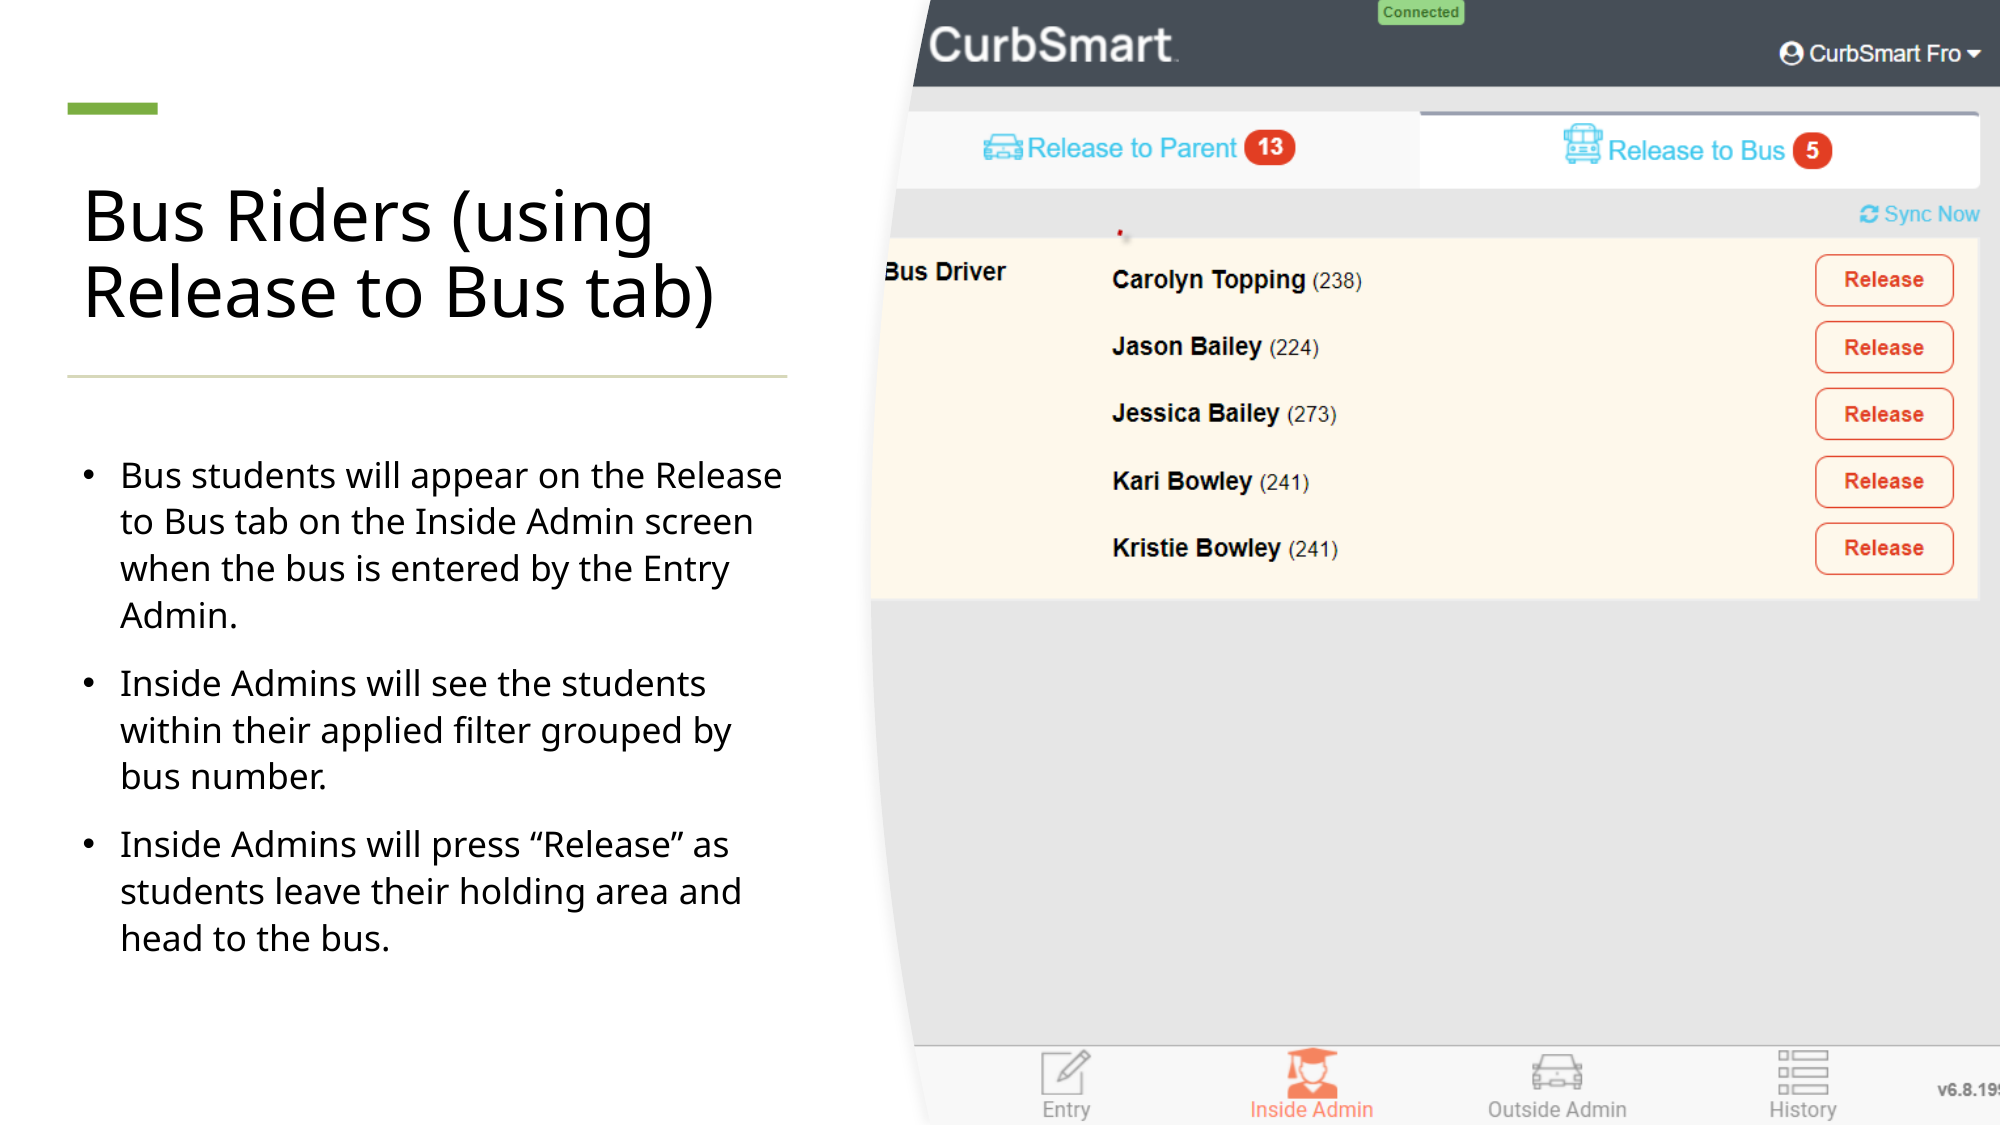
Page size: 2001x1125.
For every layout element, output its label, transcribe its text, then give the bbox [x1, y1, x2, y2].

text_box [0, 0, 870, 1125]
text_box [67, 102, 159, 116]
list Bus students will appear on the Release to Bus tab on the Inside Admin screen when the bus is entered by the Entry Admin. Inside Admins will see the students within their applied filter grouped by bus number. Inside Admins will press “Release” as students leave their holding area and head to the bus. [67, 441, 806, 1029]
picture [870, 0, 2000, 1125]
title Bus Riders (using Release to Bus tab) [67, 161, 804, 341]
text_box [66, 374, 788, 379]
